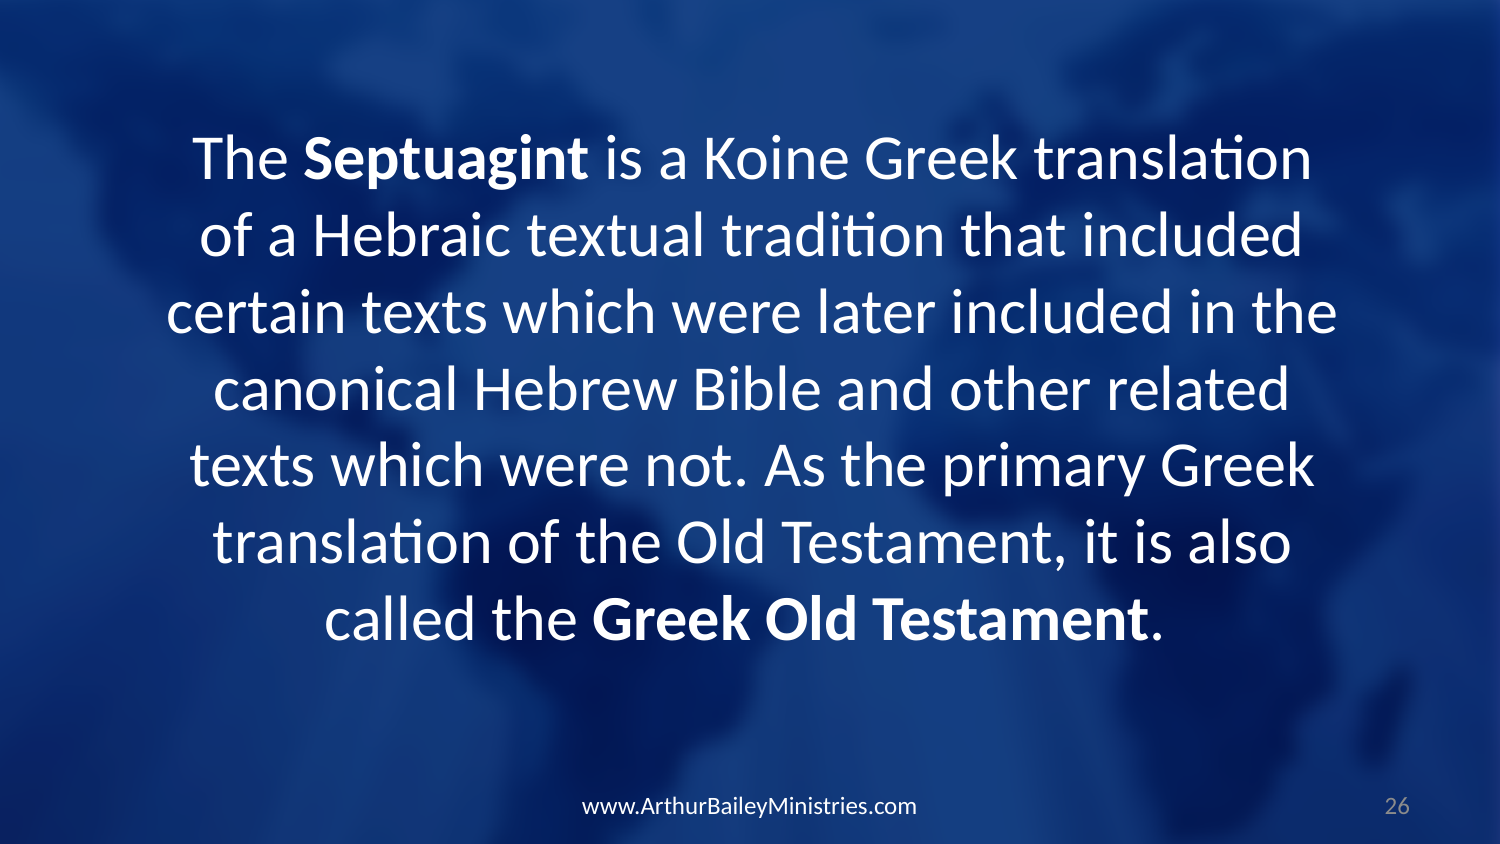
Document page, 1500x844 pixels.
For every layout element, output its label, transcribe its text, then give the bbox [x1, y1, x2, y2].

list The Septuagint is a Koine Greek translation of a Hebraic textual tradition that included certain texts which were later included in the canonical Hebrew Bible and other related texts which were not. As the primary Greek translation of the Old Testament, it is also called the Greek Old Testament. [151, 107, 1355, 741]
slide_number 26 [1074, 782, 1425, 827]
picture [0, 0, 1500, 844]
footer www.ArthurBaileyMinistries.com [512, 782, 988, 827]
